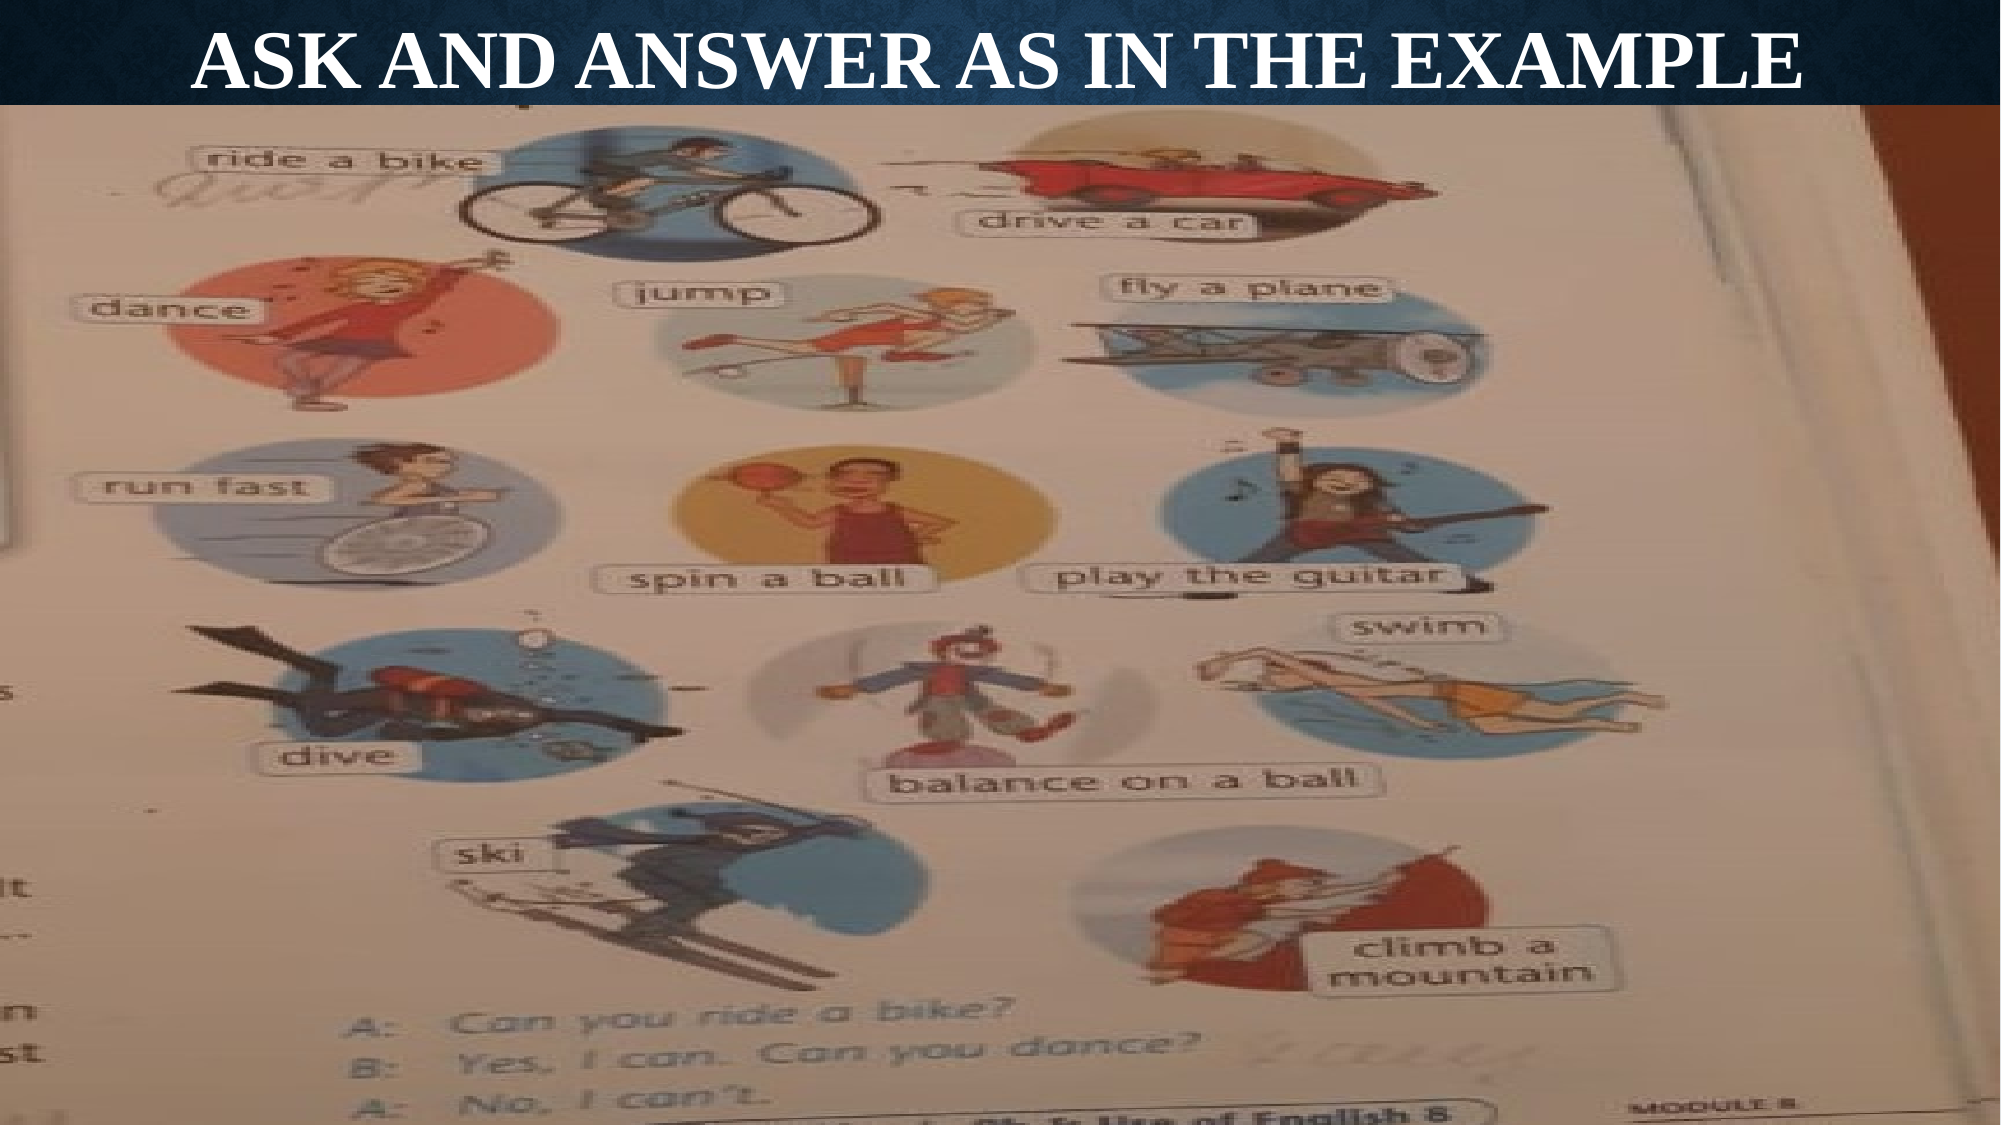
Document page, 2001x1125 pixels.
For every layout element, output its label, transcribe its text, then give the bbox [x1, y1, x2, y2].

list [0, 105, 2000, 1125]
title Ask and answer as in the example [159, 0, 1859, 103]
